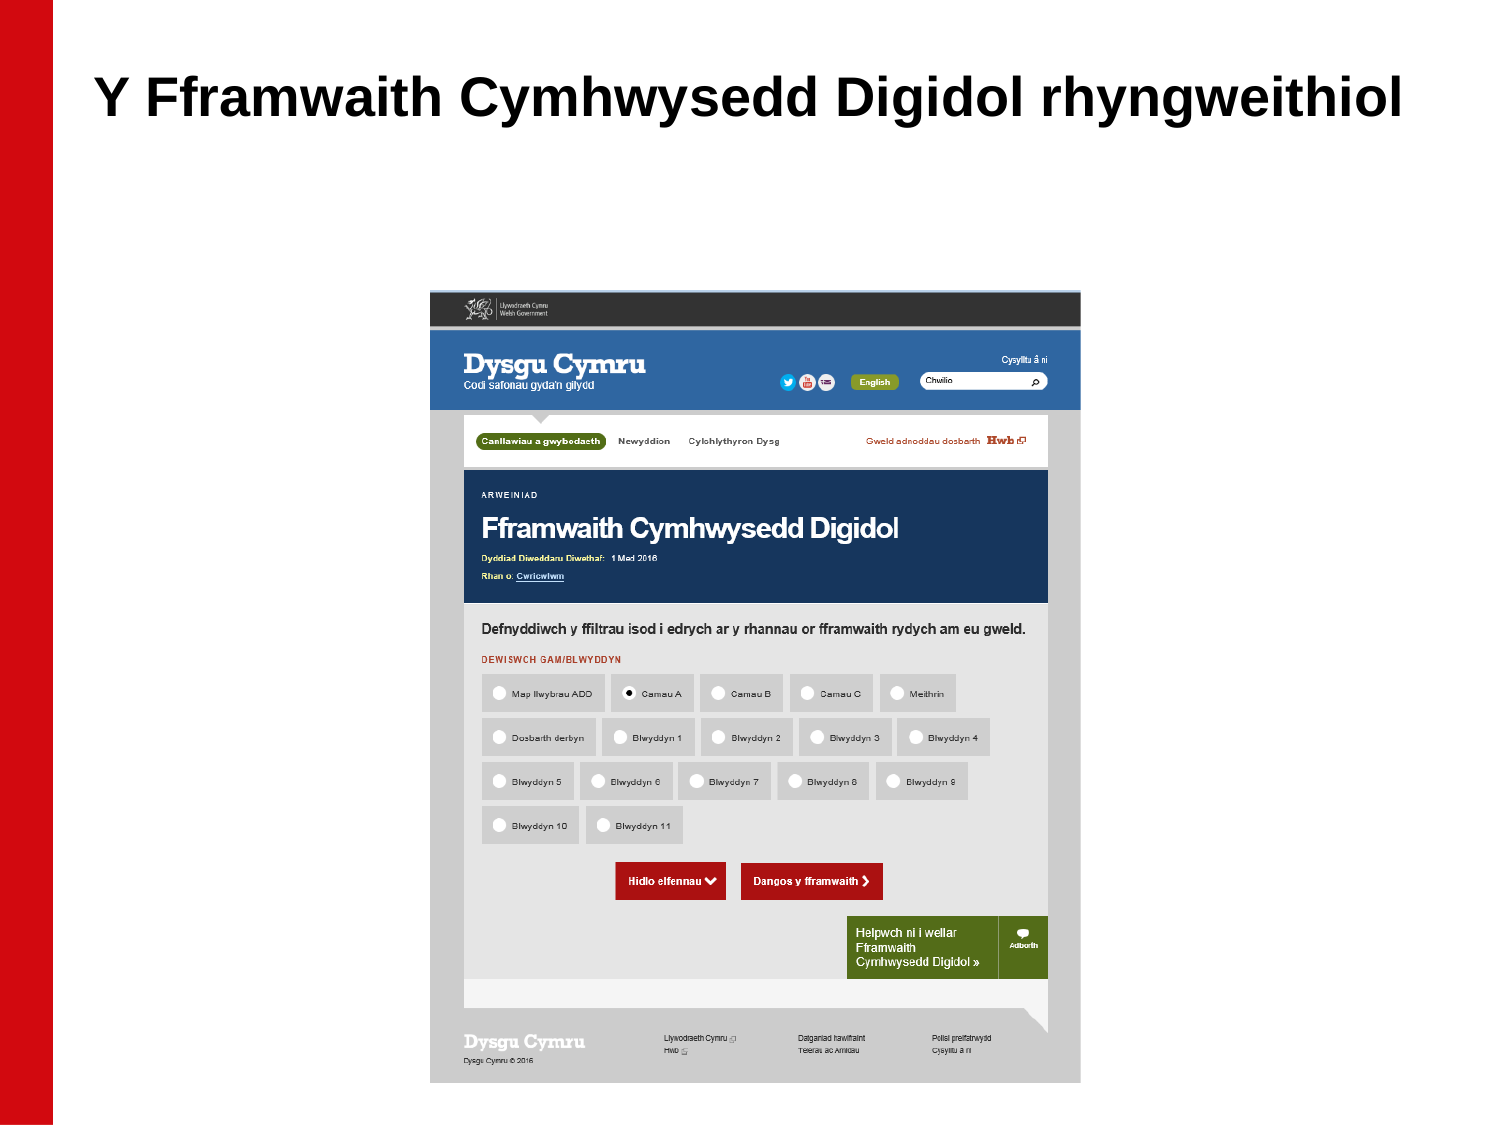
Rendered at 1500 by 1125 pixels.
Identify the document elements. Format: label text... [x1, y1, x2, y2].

title Y Fframwaith Cymhwysedd Digidol rhyngweithiol [75, 45, 1425, 209]
picture [0, 0, 53, 1125]
picture [429, 290, 1081, 1083]
